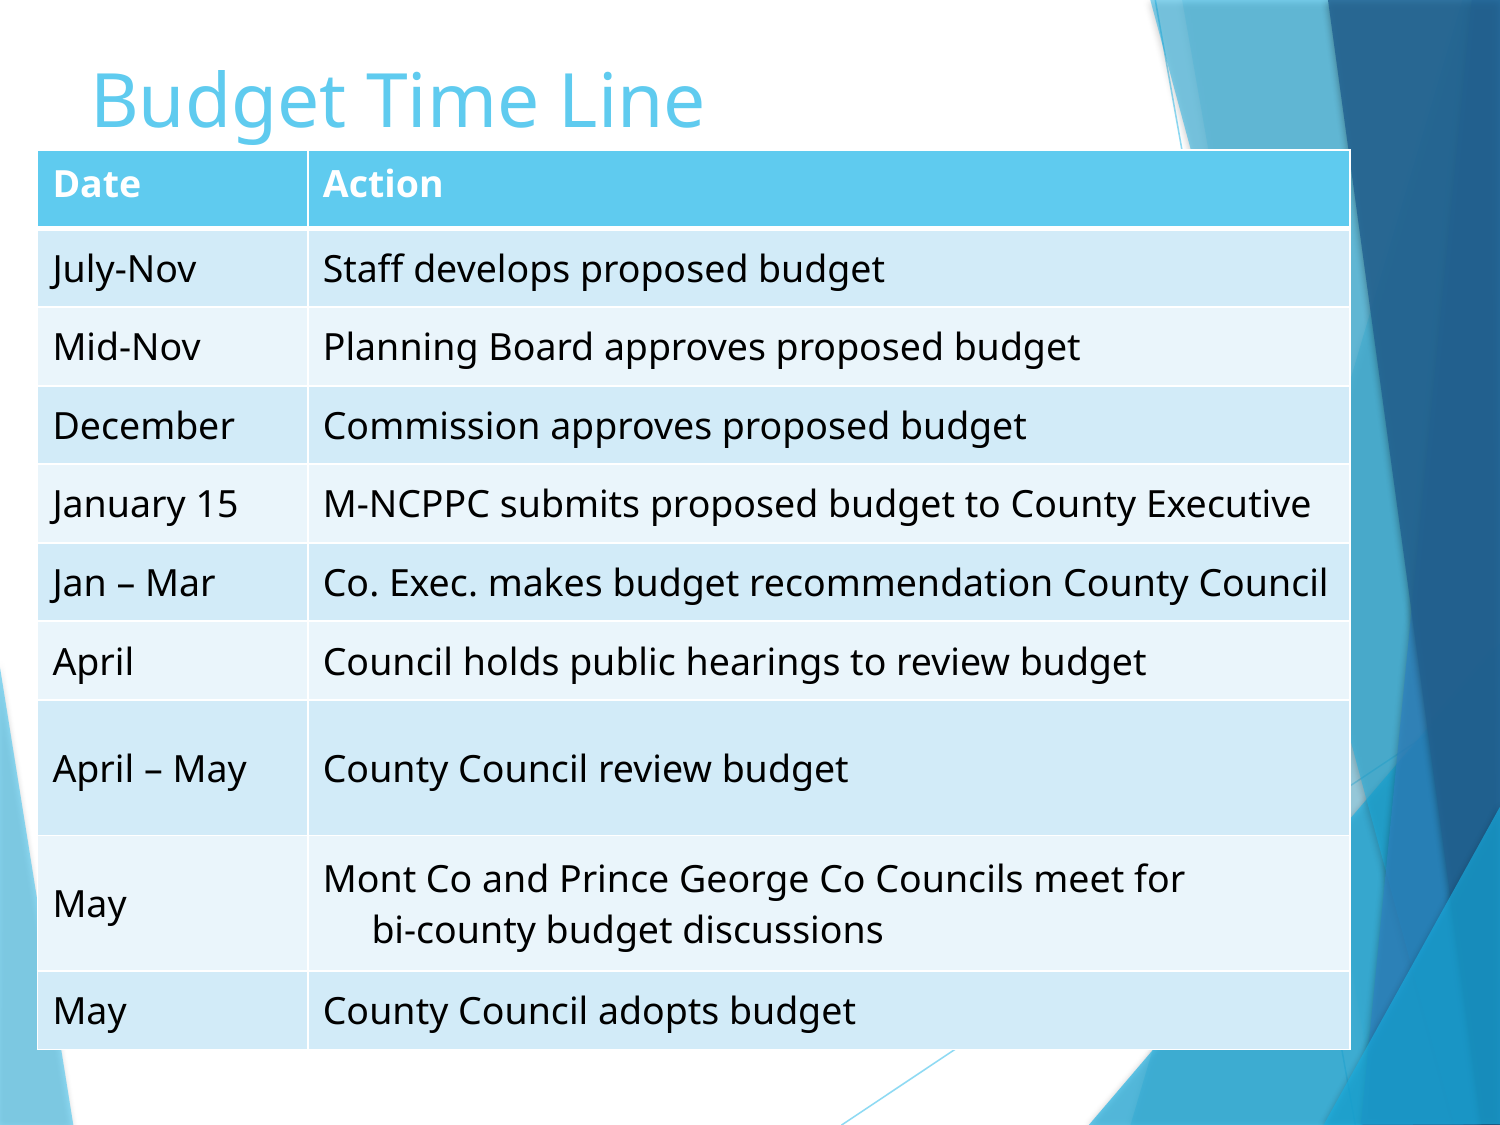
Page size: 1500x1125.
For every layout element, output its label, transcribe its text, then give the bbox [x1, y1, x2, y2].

table_cell Council holds public hearings to review budget [309, 622, 1349, 699]
table_cell Planning Board approves proposed budget [309, 308, 1349, 385]
table_cell April – May [38, 701, 307, 835]
table_cell Jan – Mar [38, 544, 307, 620]
table_cell April [38, 622, 307, 699]
table_cell January 15 [38, 465, 307, 542]
table_cell May [38, 972, 307, 1049]
table_cell M-NCPPC submits proposed budget to County Executive [309, 465, 1349, 542]
table_header Action [309, 151, 1349, 226]
table_header Date [38, 151, 307, 226]
table_cell May [38, 836, 307, 970]
title Budget Time Line [75, 45, 1425, 233]
table_cell County Council review budget [309, 701, 1349, 835]
table_cell July-Nov [38, 231, 307, 306]
table_cell December [38, 387, 307, 463]
table_cell Commission approves proposed budget [309, 387, 1349, 463]
table_cell Staff develops proposed budget [309, 231, 1349, 306]
table_cell Mid-Nov [38, 308, 307, 385]
table_cell Co. Exec. makes budget recommendation County Council [309, 544, 1349, 620]
table_cell County Council adopts budget [309, 972, 1349, 1049]
table_cell Mont Co and Prince George Co Councils meet for bi-county budget discussions [309, 836, 1349, 970]
